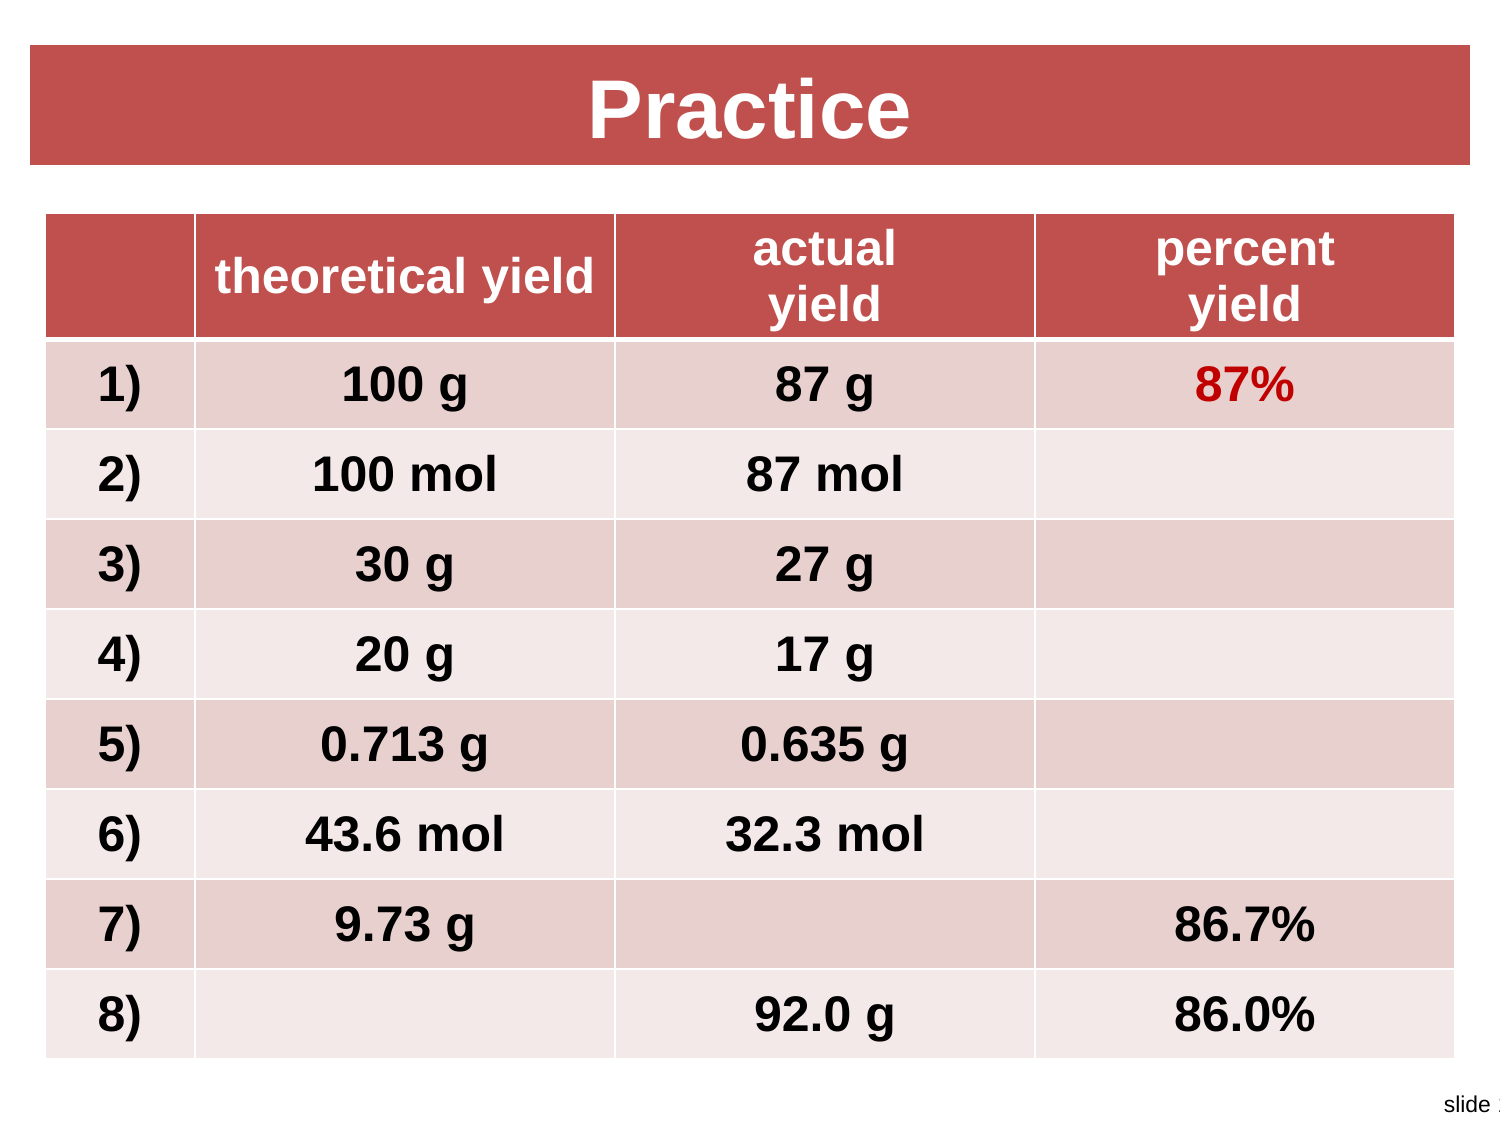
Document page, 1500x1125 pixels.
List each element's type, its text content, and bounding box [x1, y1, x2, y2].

table_header percent yield [1036, 214, 1454, 337]
title Practice [30, 45, 1470, 165]
table_cell 5) [46, 700, 194, 788]
table_cell [1036, 520, 1454, 608]
table_cell 2) [46, 430, 194, 518]
table_cell [196, 970, 614, 1058]
table_cell 100 g [196, 342, 614, 428]
table_cell 30 g [196, 520, 614, 608]
table_cell [1036, 430, 1454, 518]
table_cell 1) [46, 342, 194, 428]
table_cell [1036, 610, 1454, 698]
table_cell 6) [46, 790, 194, 878]
table_header [46, 214, 194, 337]
table_cell 3) [46, 520, 194, 608]
table_cell 87 g [616, 342, 1034, 428]
table_cell 8) [46, 970, 194, 1058]
table_cell 7) [46, 880, 194, 968]
table_cell 86.0% [1036, 970, 1454, 1058]
table_cell [1036, 790, 1454, 878]
table_cell 87 mol [616, 430, 1034, 518]
table_cell 92.0 g [616, 970, 1034, 1058]
table_cell 43.6 mol [196, 790, 614, 878]
table_cell [1036, 700, 1454, 788]
table_cell 32.3 mol [616, 790, 1034, 878]
table_cell 86.7% [1036, 880, 1454, 968]
table_cell 20 g [196, 610, 614, 698]
table_cell 0.635 g [616, 700, 1034, 788]
table_cell 0.713 g [196, 700, 614, 788]
table_cell 100 mol [196, 430, 614, 518]
table_cell 17 g [616, 610, 1034, 698]
table_header theoretical yield [196, 214, 614, 337]
table_header actual yield [616, 214, 1034, 337]
table_cell 87% [1036, 342, 1454, 428]
table_cell 27 g [616, 520, 1034, 608]
table_cell [616, 880, 1034, 968]
table_cell 4) [46, 610, 194, 698]
table_cell 9.73 g [196, 880, 614, 968]
